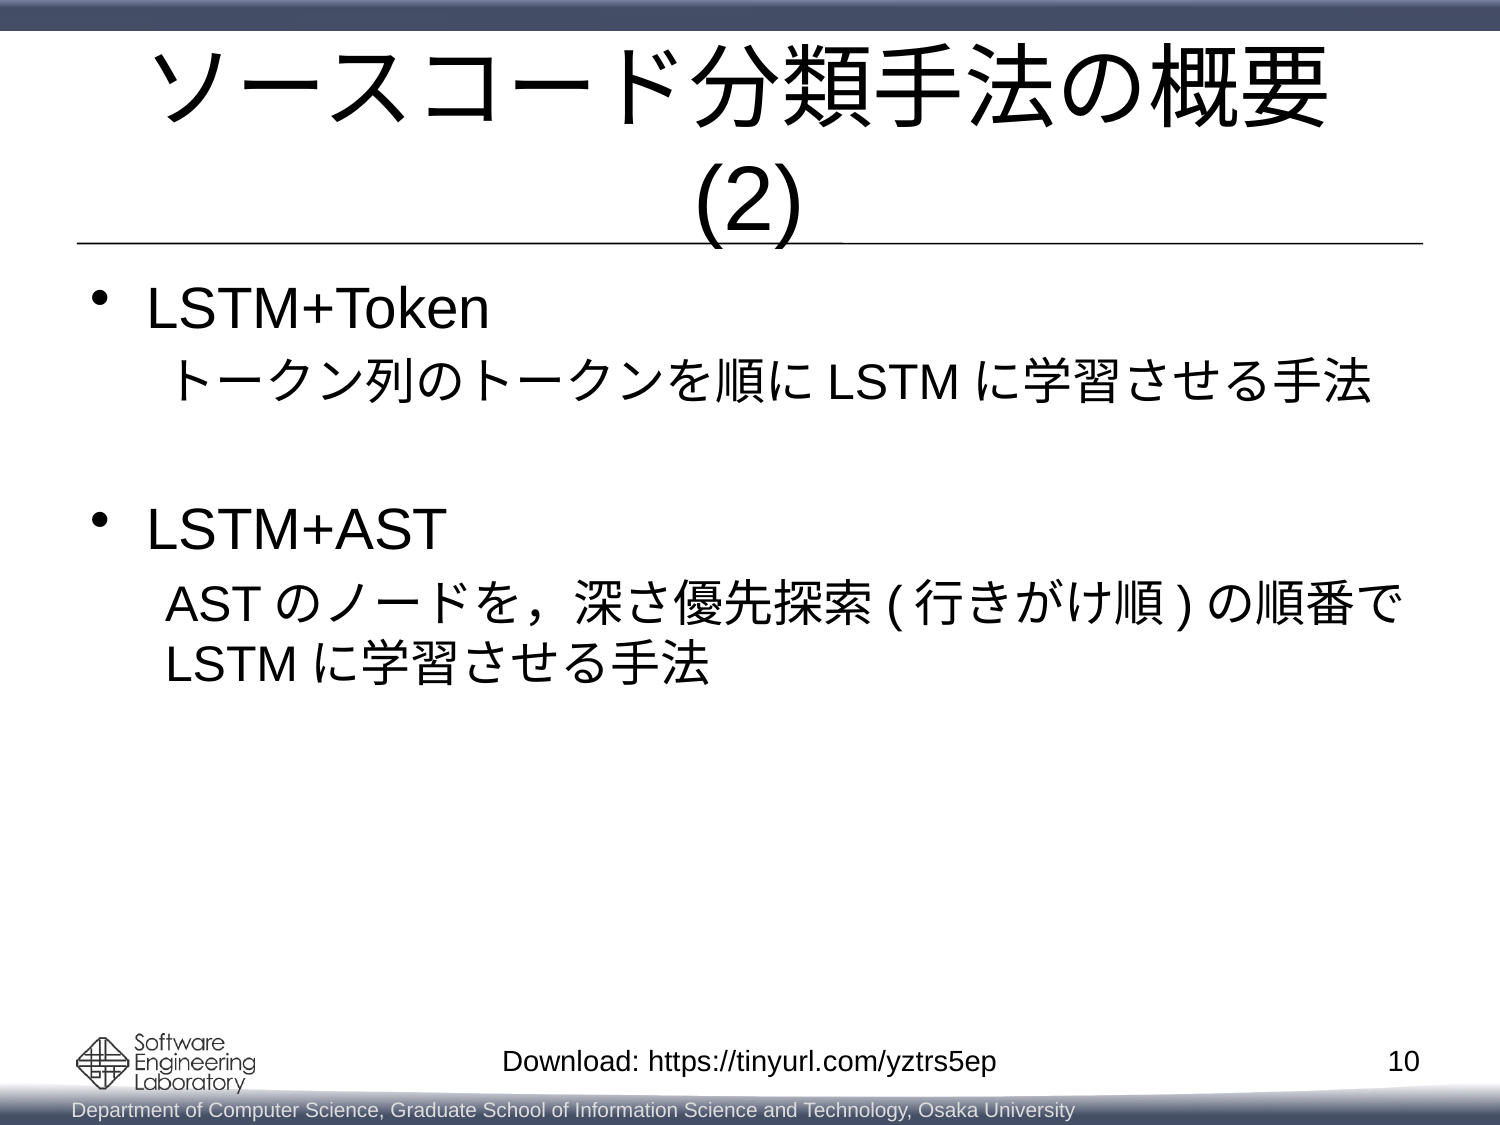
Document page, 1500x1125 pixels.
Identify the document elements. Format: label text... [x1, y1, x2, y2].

picture [0, 1033, 1500, 1125]
slide_number 10 [1246, 1034, 1436, 1083]
title ソースコード分類手法の概要(2) [74, 44, 1424, 233]
list LSTM+Token トークン列のトークンを順にLSTMに学習させる手法 LSTM+AST ASTのノードを，深さ優先探索(行きがけ順)の順番で LSTMに学習させる手法 [74, 262, 1426, 1006]
picture [0, 0, 1500, 31]
footer Download: https://tinyurl.com/yztrs5ep [271, 1034, 1229, 1095]
